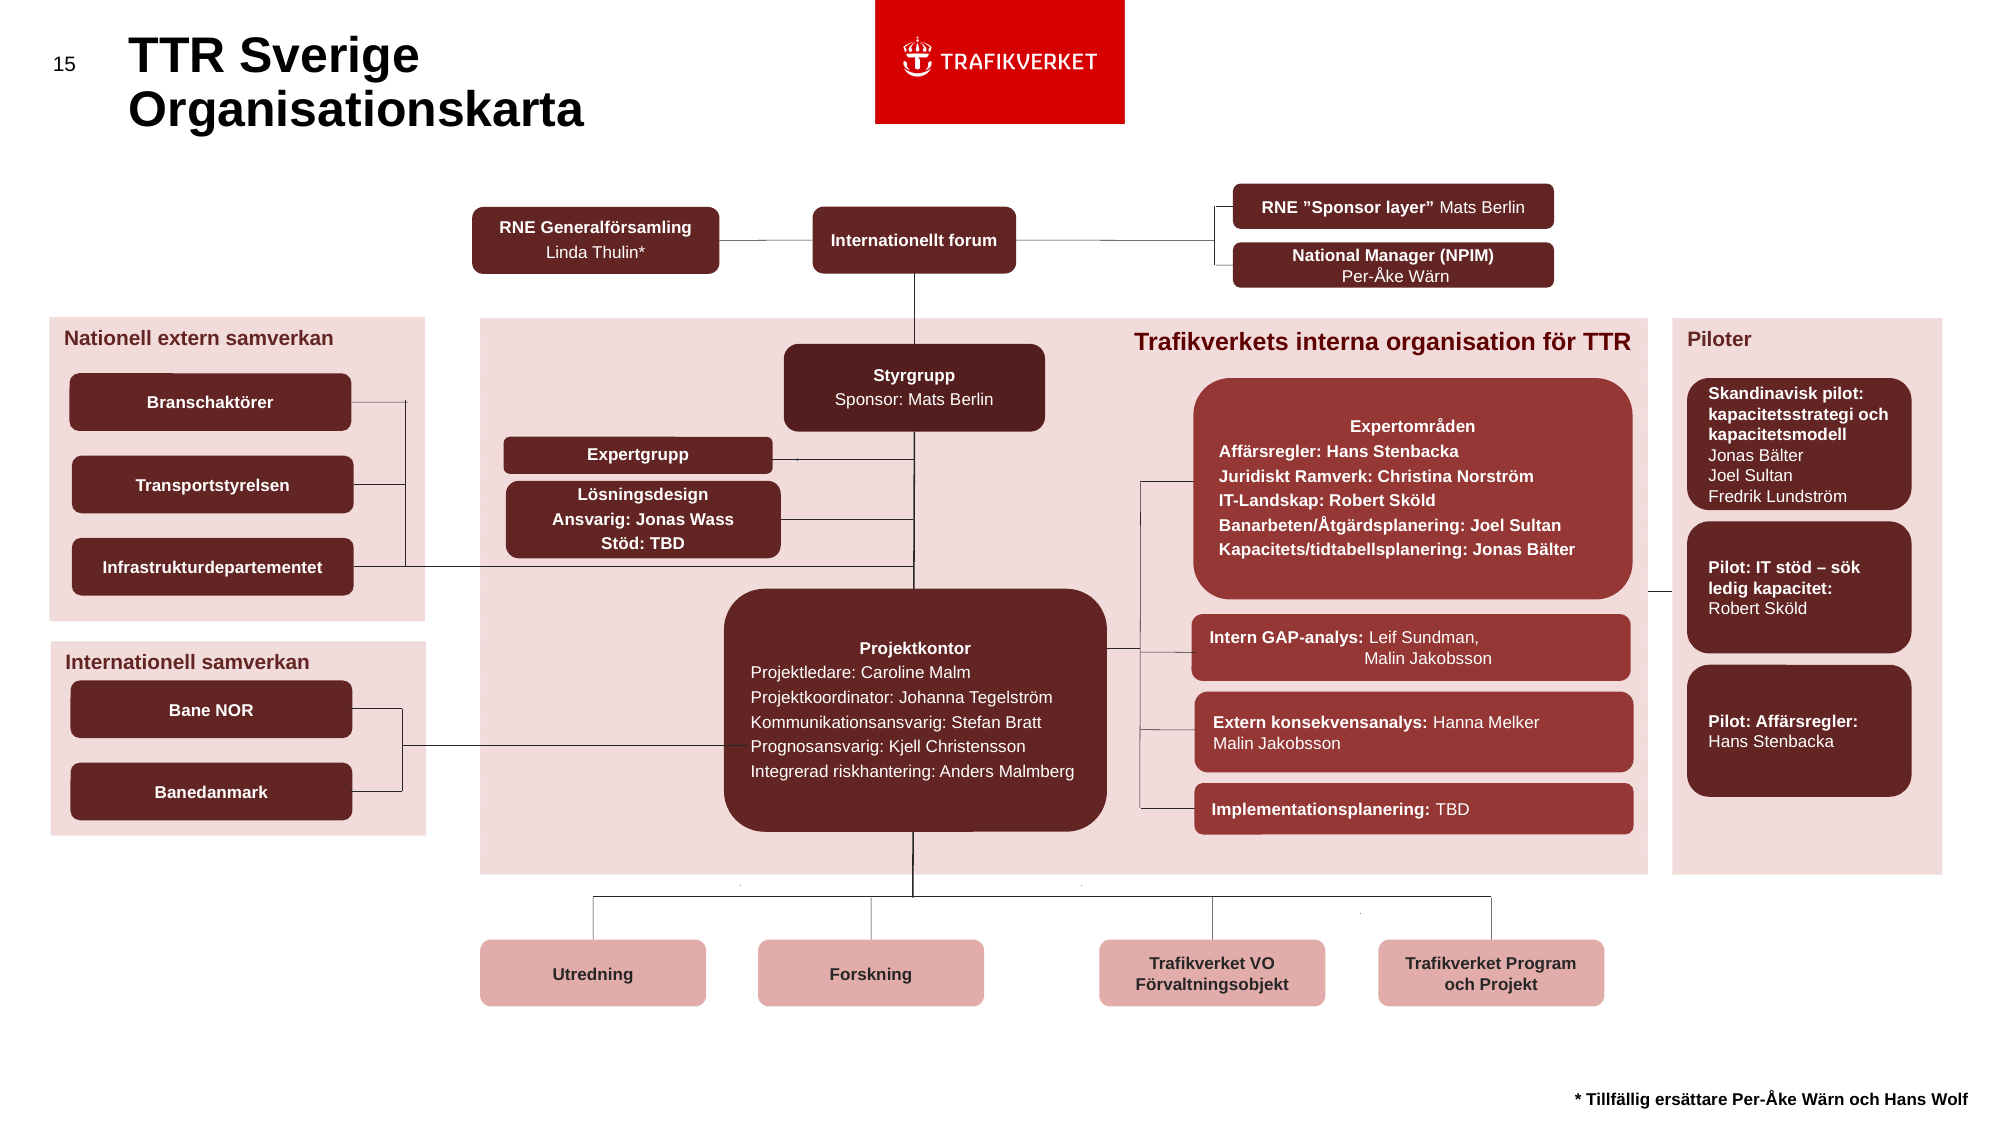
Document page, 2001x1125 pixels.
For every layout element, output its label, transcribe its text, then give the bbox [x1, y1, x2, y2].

slide_number 15 [0, 33, 129, 93]
title TTR Sverige Organisationskarta [113, 0, 917, 124]
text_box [49, 183, 1943, 1007]
picture [917, 0, 1125, 124]
text_box * Tillfällig ersättare Per-Åke Wärn och Hans Wolf [1560, 1071, 1986, 1125]
